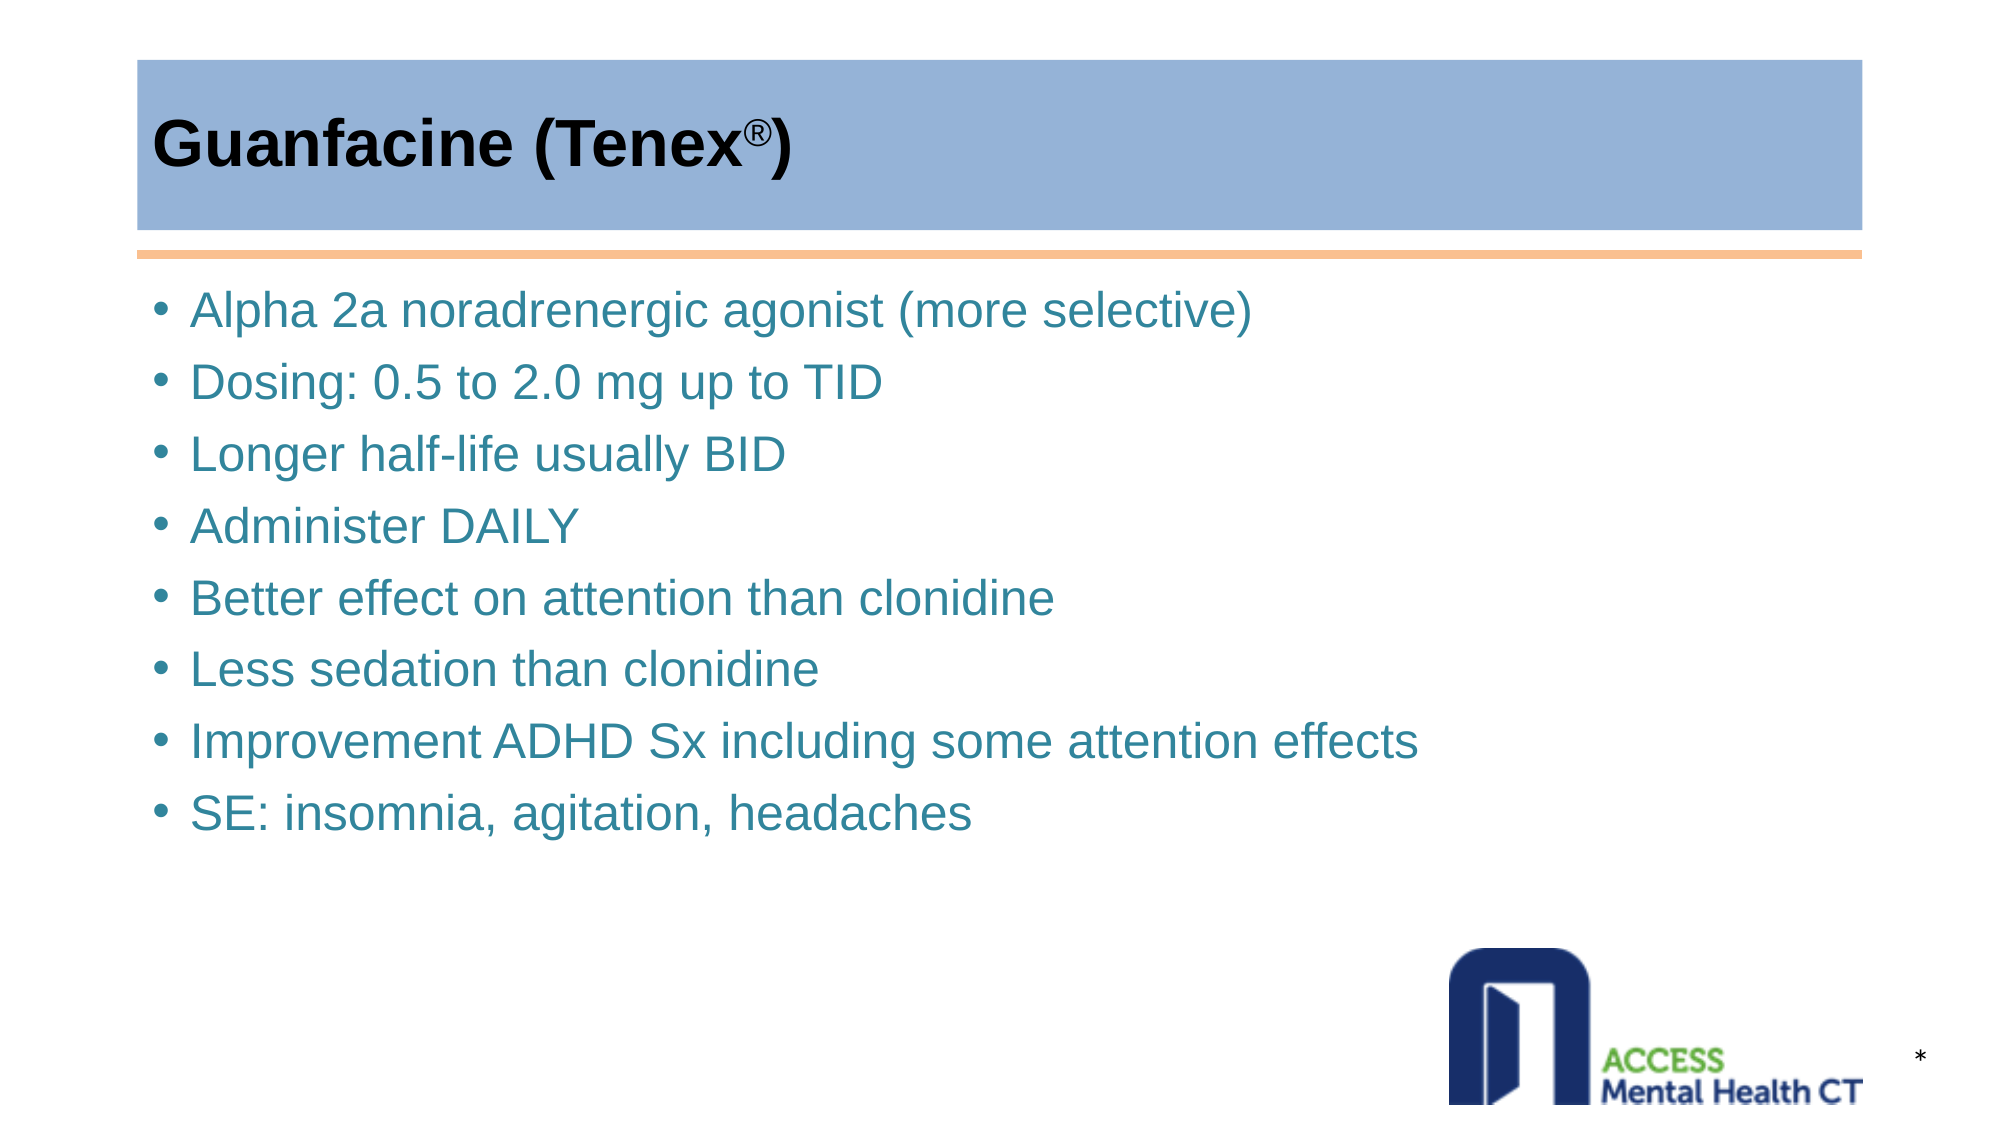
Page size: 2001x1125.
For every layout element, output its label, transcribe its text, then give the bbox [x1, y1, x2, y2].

text_box * [1896, 1031, 1946, 1092]
list Alpha 2a noradrenergic agonist (more selective) Dosing: 0.5 to 2.0 mg up to TID Longer half-life usually BID Administer DAILY Better effect on attention than clonidine Less sedation than clonidine Improvement ADHD Sx including some attention effects SE: insomnia, agitation, headaches [137, 279, 1863, 1018]
picture [1449, 1018, 1863, 1105]
title Guanfacine (Tenex®) [137, 59, 1863, 231]
